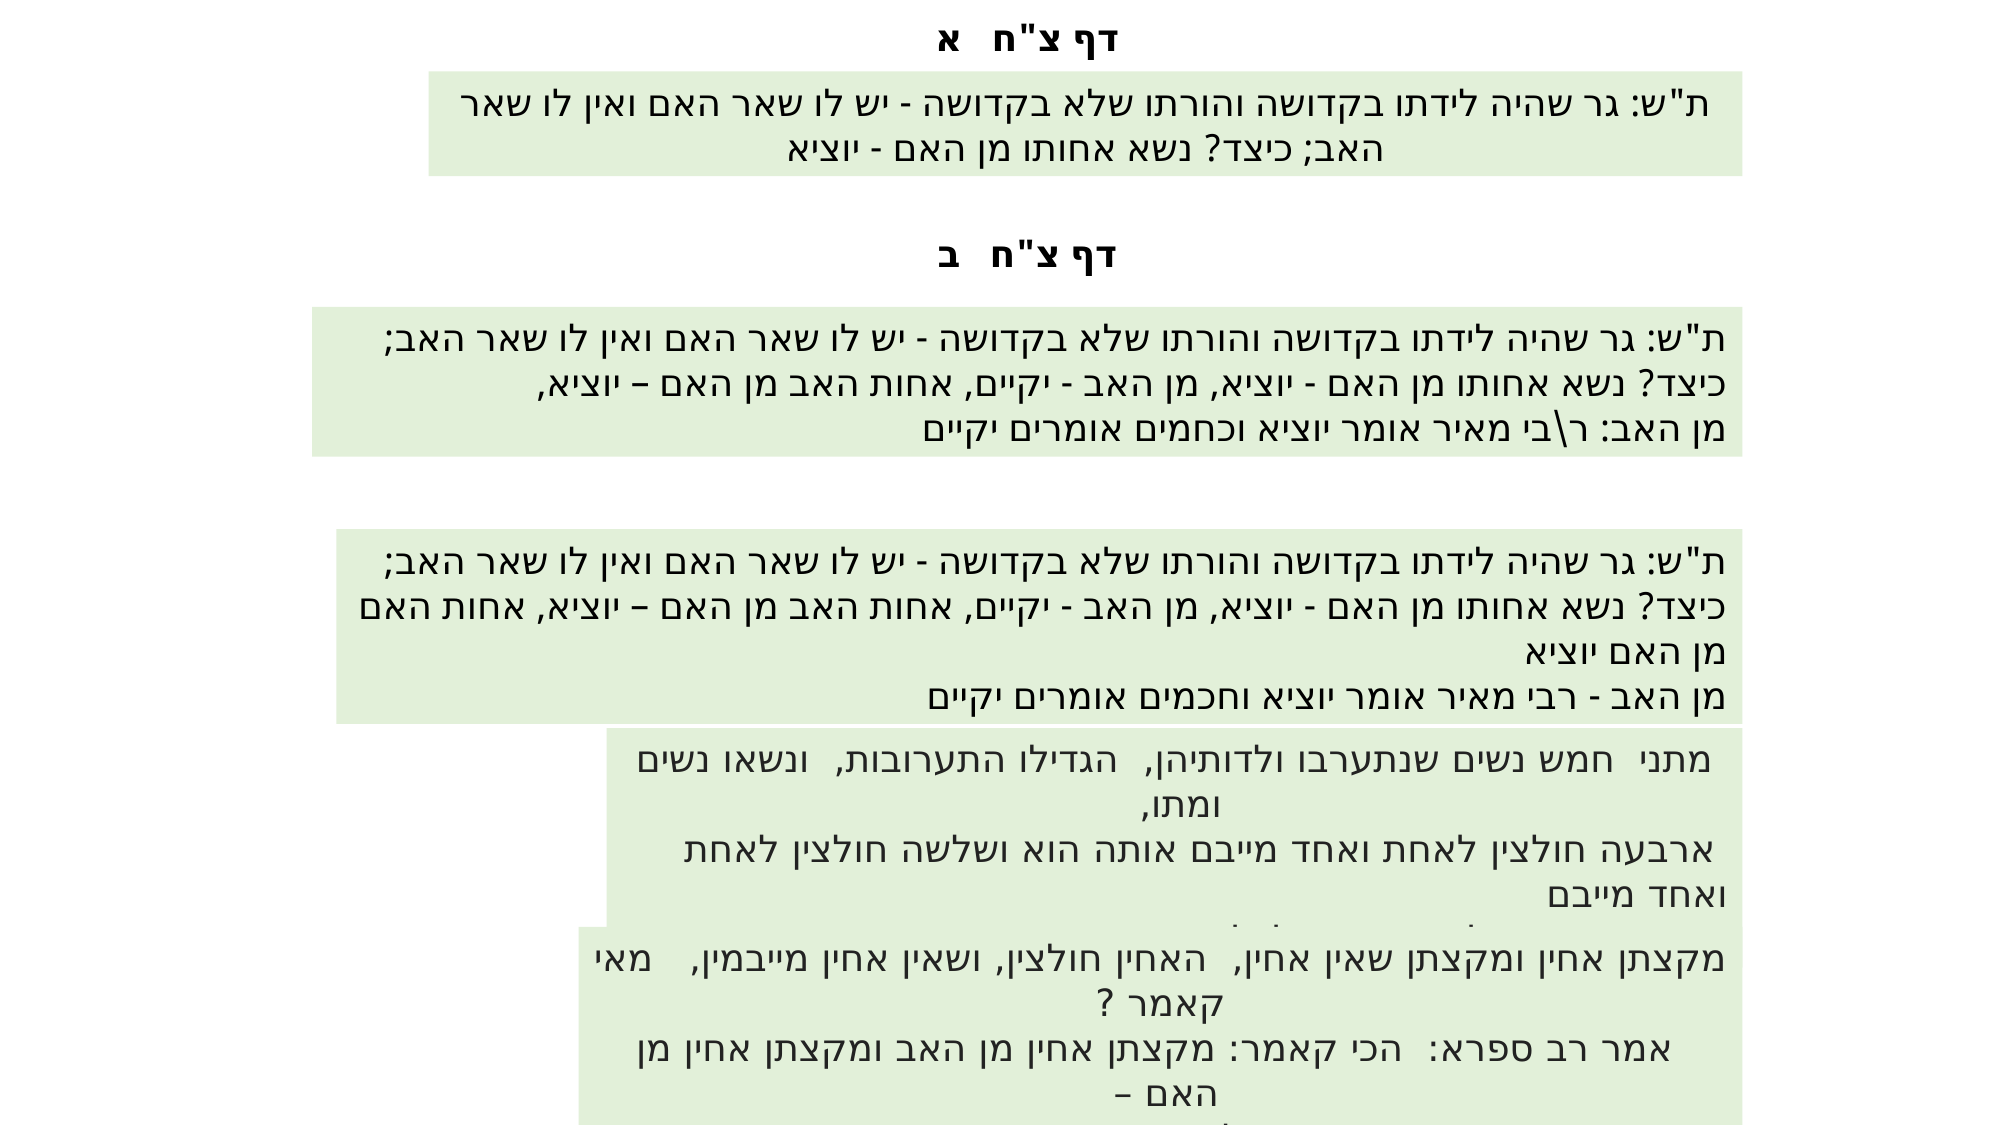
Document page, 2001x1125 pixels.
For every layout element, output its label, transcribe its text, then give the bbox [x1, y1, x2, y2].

text_box מקצתן אחין ומקצתן שאין אחין, האחין חולצין, ושאין אחין מייבמין, מאי קאמר ? אמר רב ספרא: הכי קאמר: מקצתן אחין מן האב ומקצתן אחין מן האם – אחין מן האם חולצין ואחין מן האב מייבמין [578, 926, 1743, 1125]
text_box דף צ"ח א [920, 6, 1135, 66]
text_box דף צ"ח ב [922, 222, 1132, 283]
text_box ת"ש: גר שהיה לידתו בקדושה והורתו שלא בקדושה - יש לו שאר האם ואין לו שאר האב; כיצד? נשא אחותו מן האם - יוציא [428, 71, 1743, 177]
text_box ת"ש: גר שהיה לידתו בקדושה והורתו שלא בקדושה - יש לו שאר האם ואין לו שאר האב; כיצד? נשא אחותו מן האם - יוציא, מן האב - יקיים, אחות האב מן האם – יוציא, אחות האם מן האם יוציא מן האב - רבי מאיר אומר יוציא וחכמים אומרים יקיים [336, 529, 1743, 724]
text_box מתני חמש נשים שנתערבו ולדותיהן, הגדילו התערובות, ונשאו נשים ומתו, ארבעה חולצין לאחת ואחד מייבם אותה הוא ושלשה חולצין לאחת ואחד מייבם נמצאו ארבע חליצות וייבום לכל אחת ואחת: [606, 728, 1743, 926]
text_box ת"ש: גר שהיה לידתו בקדושה והורתו שלא בקדושה - יש לו שאר האם ואין לו שאר האב; כיצד? נשא אחותו מן האם - יוציא, מן האב - יקיים, אחות האב מן האם – יוציא, מן האב: ר\בי מאיר אומר יוציא וכחמים אומרים יקיים [312, 306, 1743, 457]
